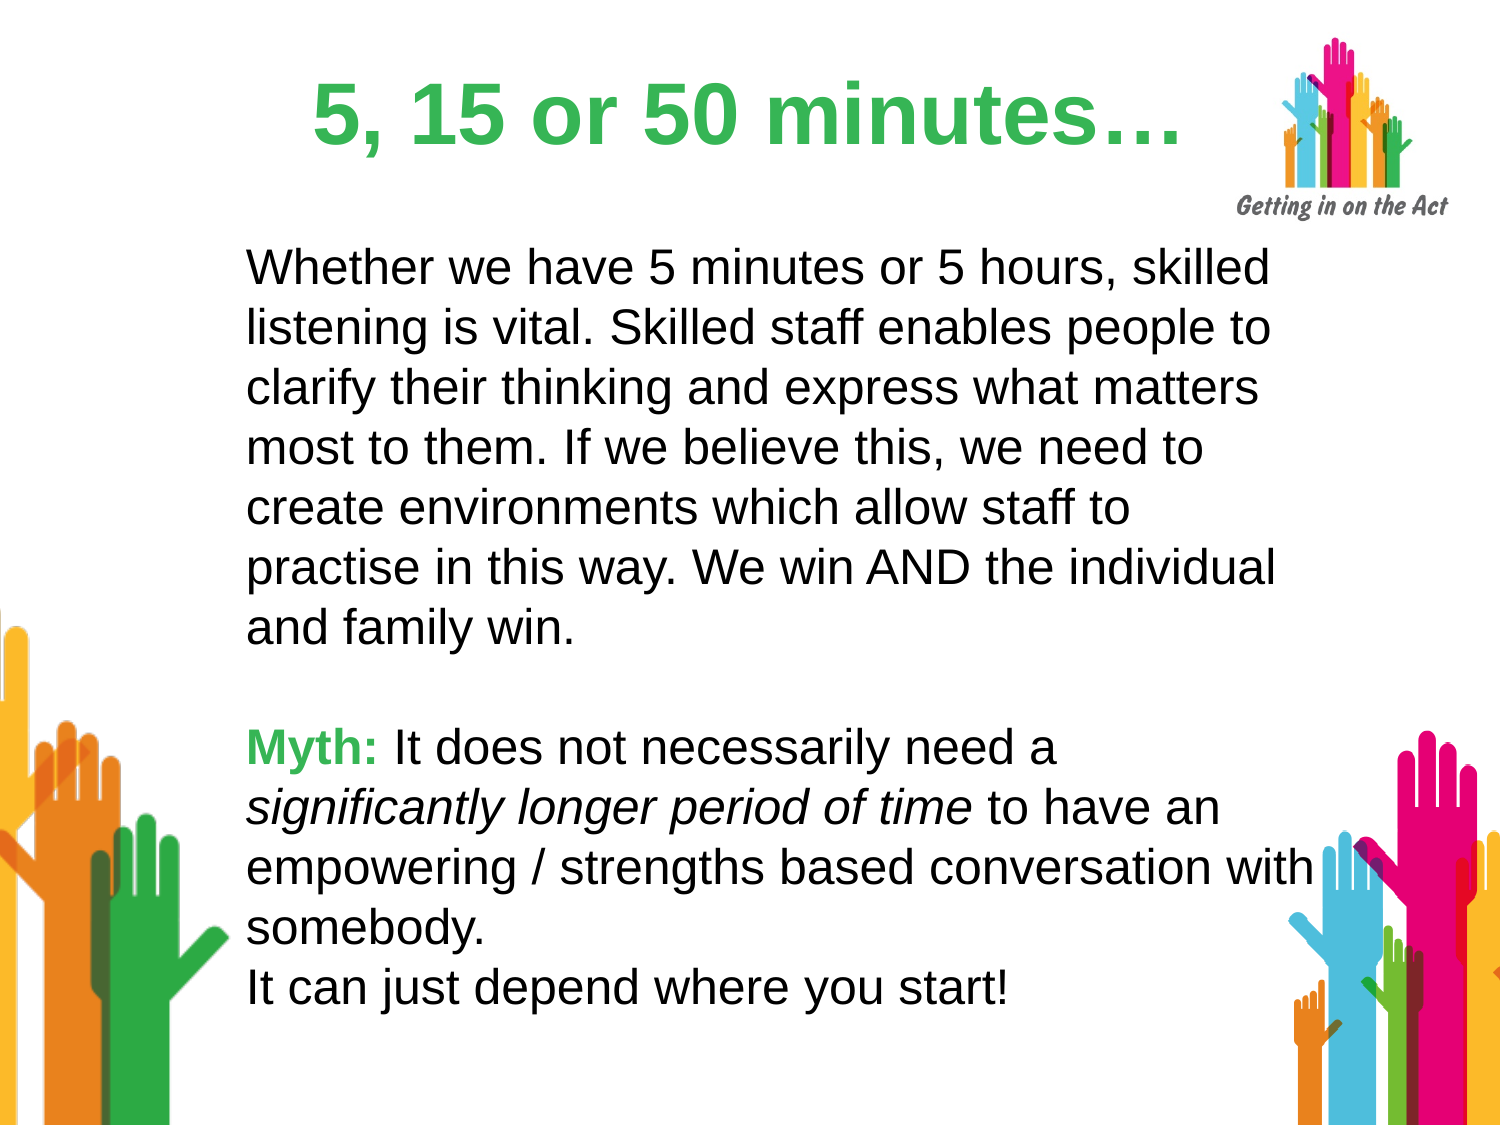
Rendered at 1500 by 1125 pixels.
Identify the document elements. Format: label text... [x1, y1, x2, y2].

picture [1272, 699, 1500, 1125]
text_box Whether we have 5 minutes or 5 hours, skilled listening is vital. Skilled staff enables people to clarify their thinking and express what matters most to them. If we believe this, we need to create environments which allow staff to practise in this way. We win AND the individual and family win. Myth: It does not necessarily need a significantly longer period of time to have an empowering / strengths based conversation with somebody. It can just depend where you start! [231, 227, 1333, 1023]
picture [0, 376, 266, 1125]
picture [1218, 21, 1467, 237]
text_box 5, 15 or 50 minutes… [297, 50, 1203, 170]
